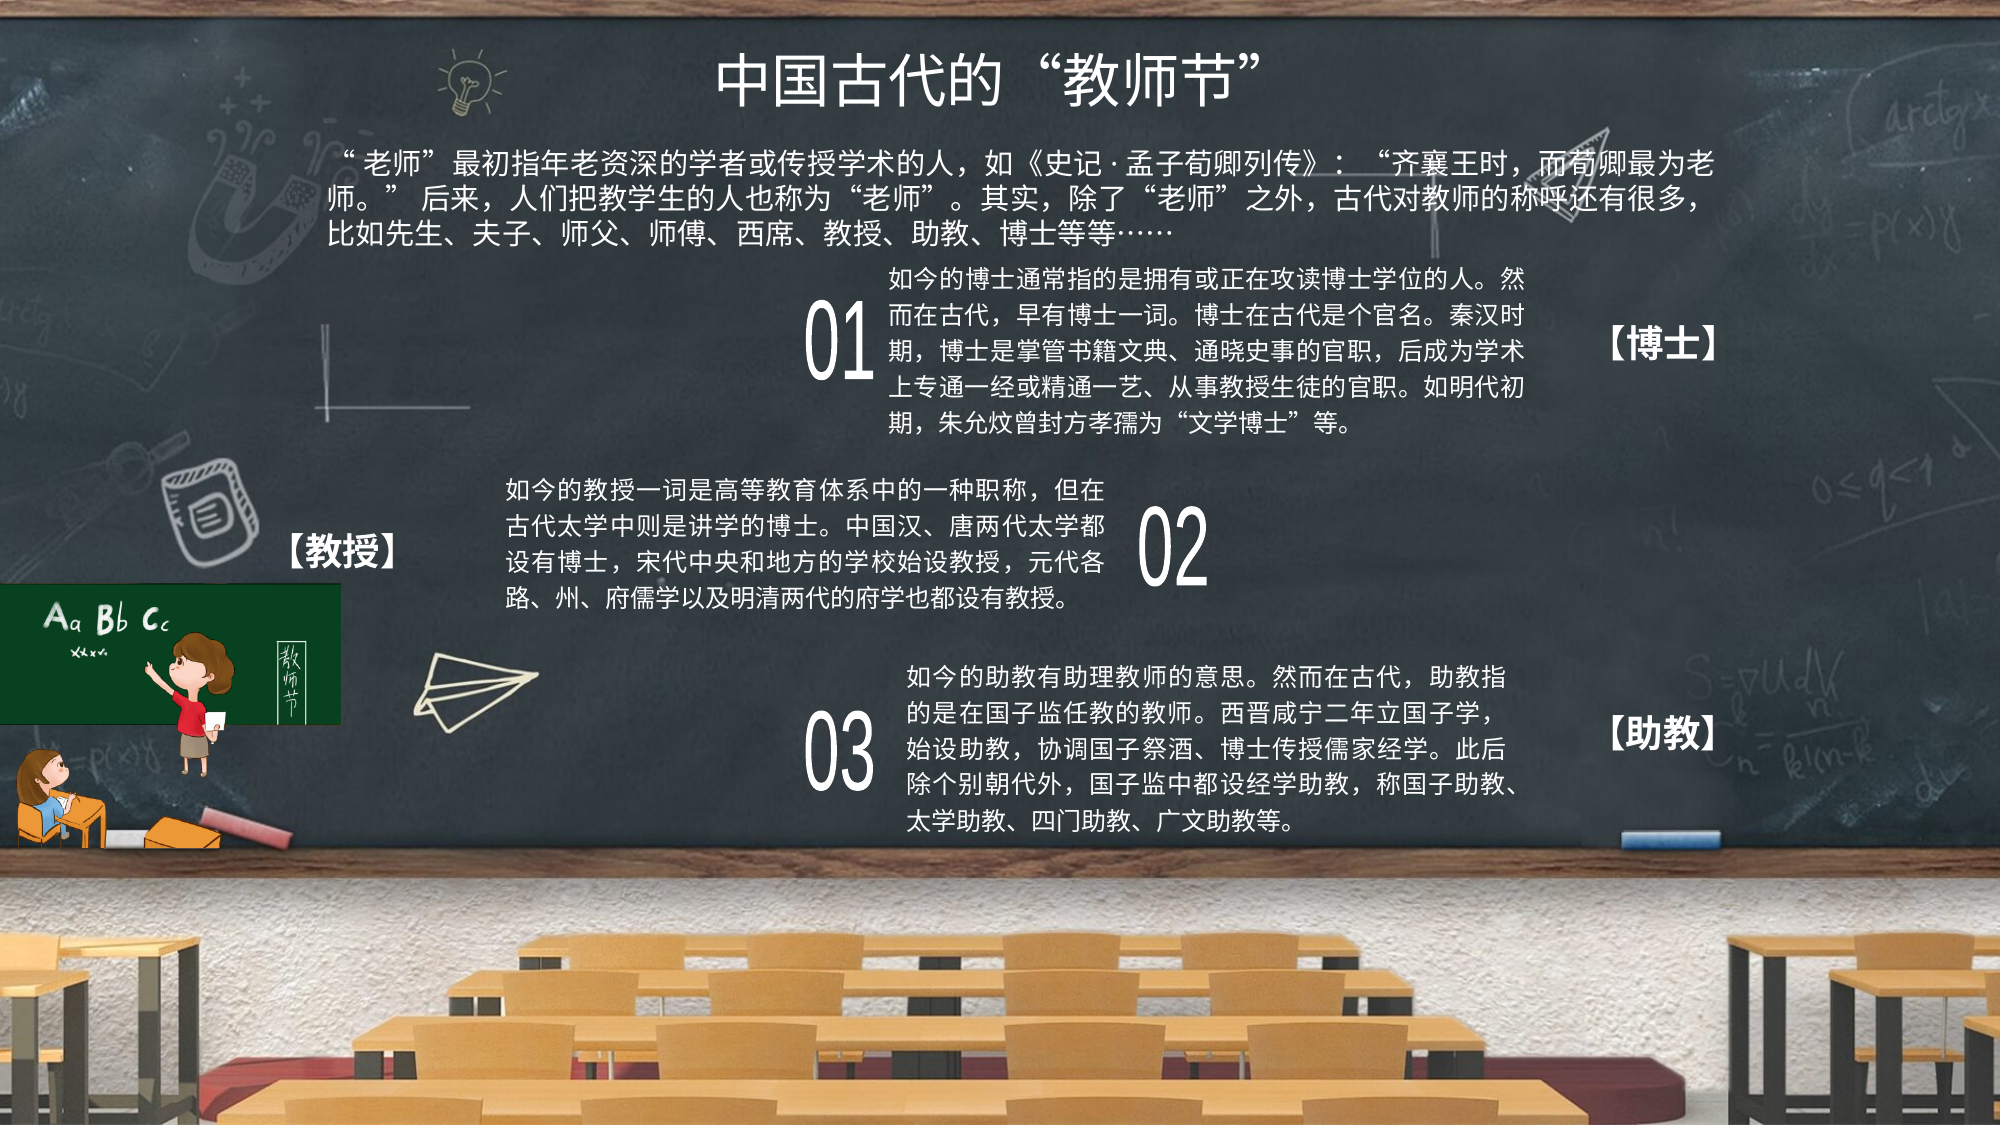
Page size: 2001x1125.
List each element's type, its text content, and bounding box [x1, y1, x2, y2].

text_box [108, 460, 1207, 587]
text_box 中国古代的“教师节” [698, 36, 1324, 121]
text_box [805, 647, 1903, 791]
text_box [805, 250, 1903, 381]
picture [0, 0, 2000, 1125]
text_box “老师”最初指年老资深的学者或传授学术的人，如《史记·孟子荀卿列传》：“齐襄王时，而荀卿最为老师。” 后来，人们把教学生的人也称为“老师”。其实，除了“老师”之外，古代对教师的称呼还有很多，比如先生、夫子、师父、师傅、西席、教授、助教、博士等等…… [311, 138, 1731, 258]
